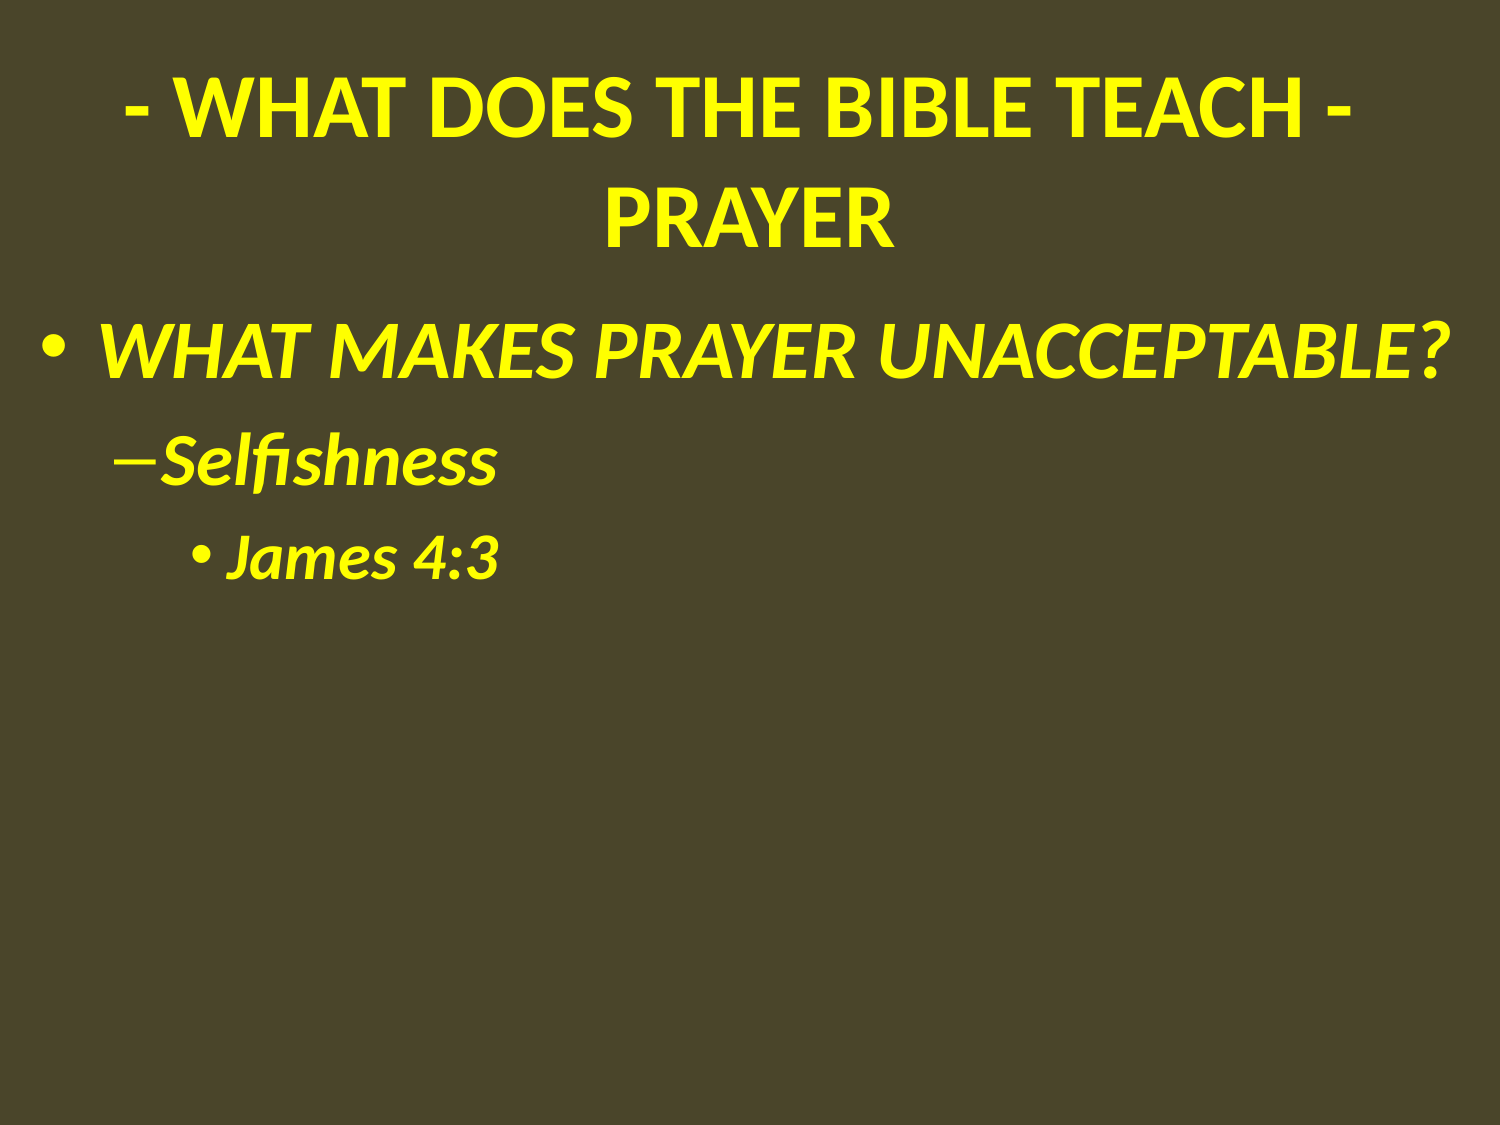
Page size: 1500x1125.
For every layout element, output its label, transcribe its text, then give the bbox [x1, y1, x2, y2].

list WHAT MAKES PRAYER UNACCEPTABLE? Selfishness James 4:3 [24, 287, 1500, 1125]
title - WHAT DOES THE BIBLE TEACH - PRAYER [75, 24, 1425, 287]
